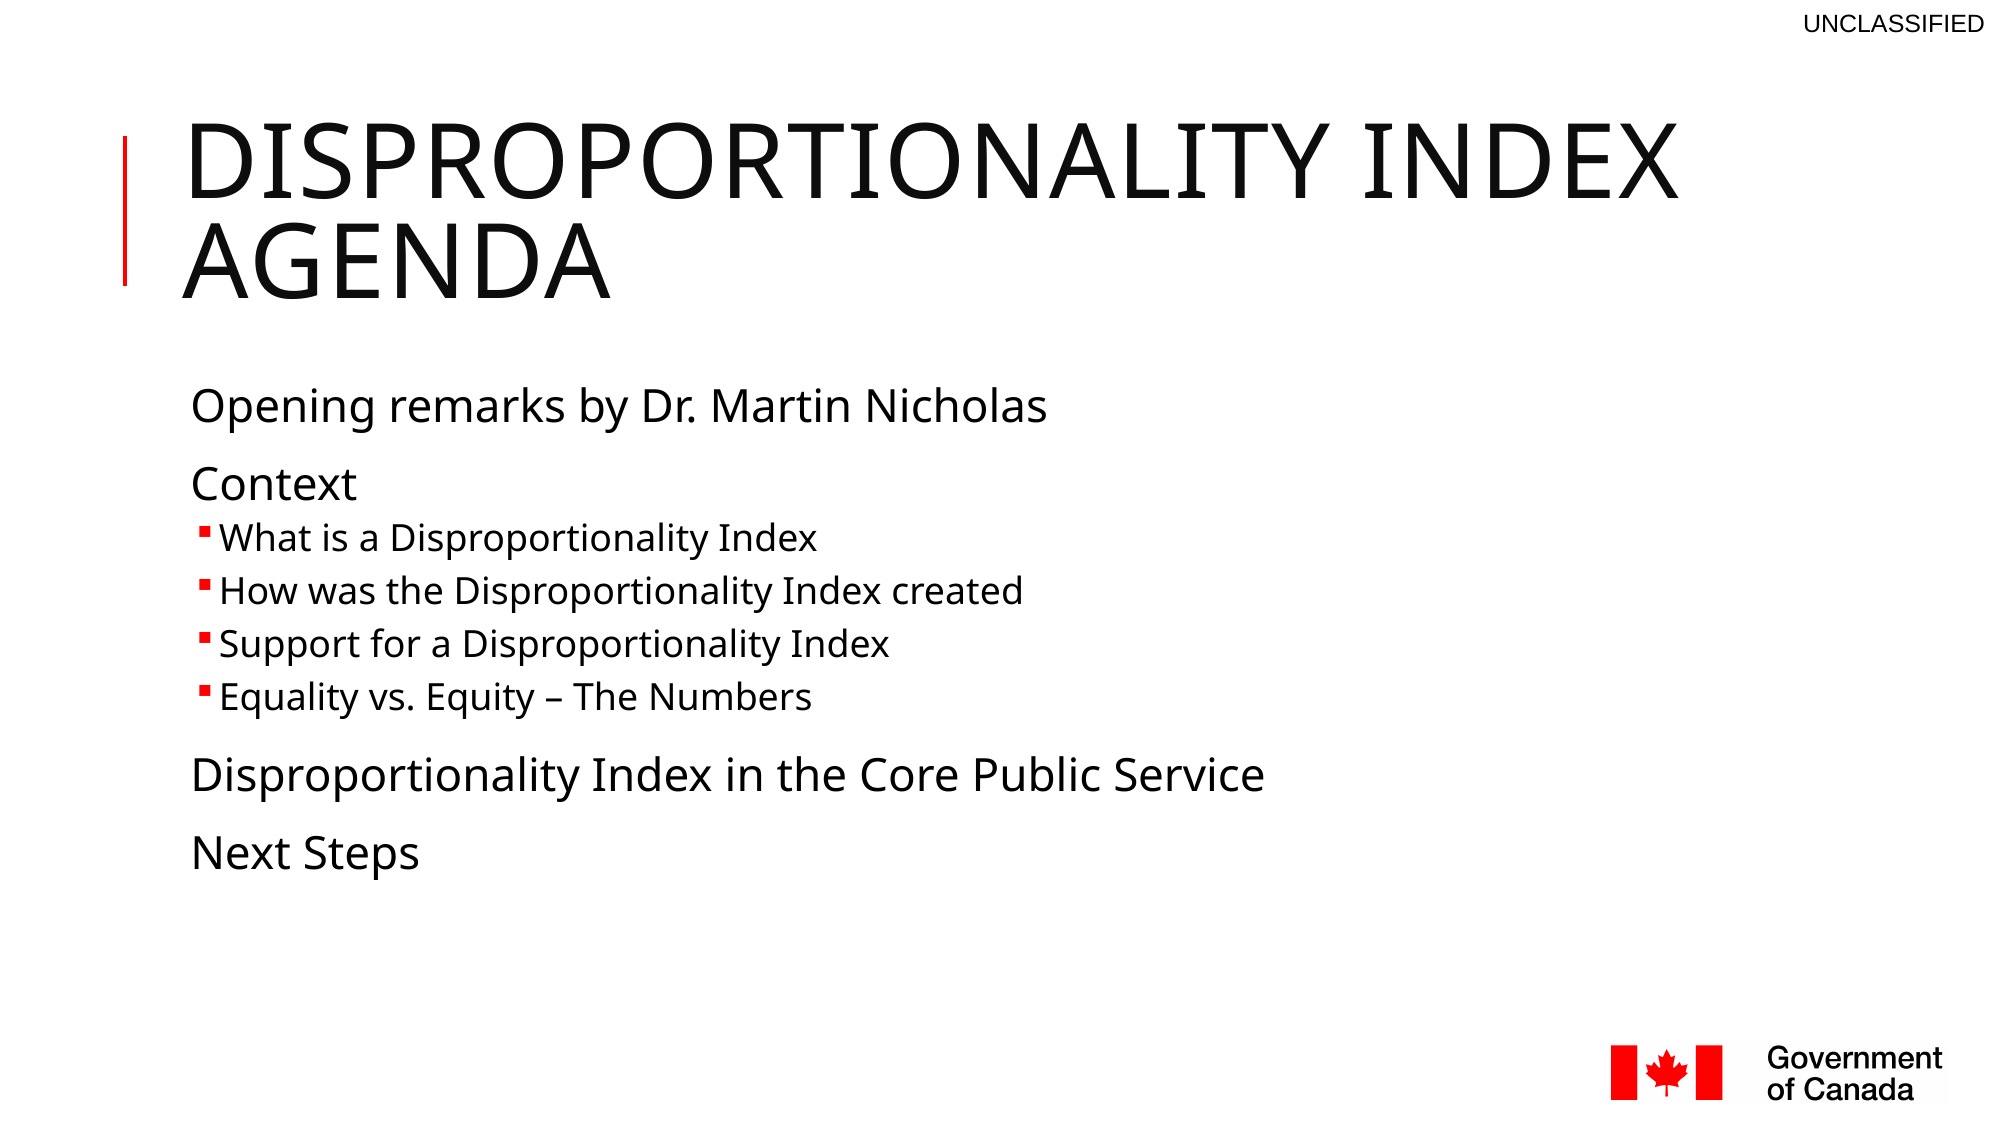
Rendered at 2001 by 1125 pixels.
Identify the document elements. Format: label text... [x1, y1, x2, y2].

list Opening remarks by Dr. Martin Nicholas Context What is a Disproportionality Index How was the Disproportionality Index created Support for a Disproportionality Index Equality vs. Equity – The Numbers Disproportionality Index in the Core Public Service Next Steps [168, 375, 1763, 1035]
picture [1608, 1042, 1948, 1103]
title Disproportionality Index Agenda [168, 96, 1763, 342]
